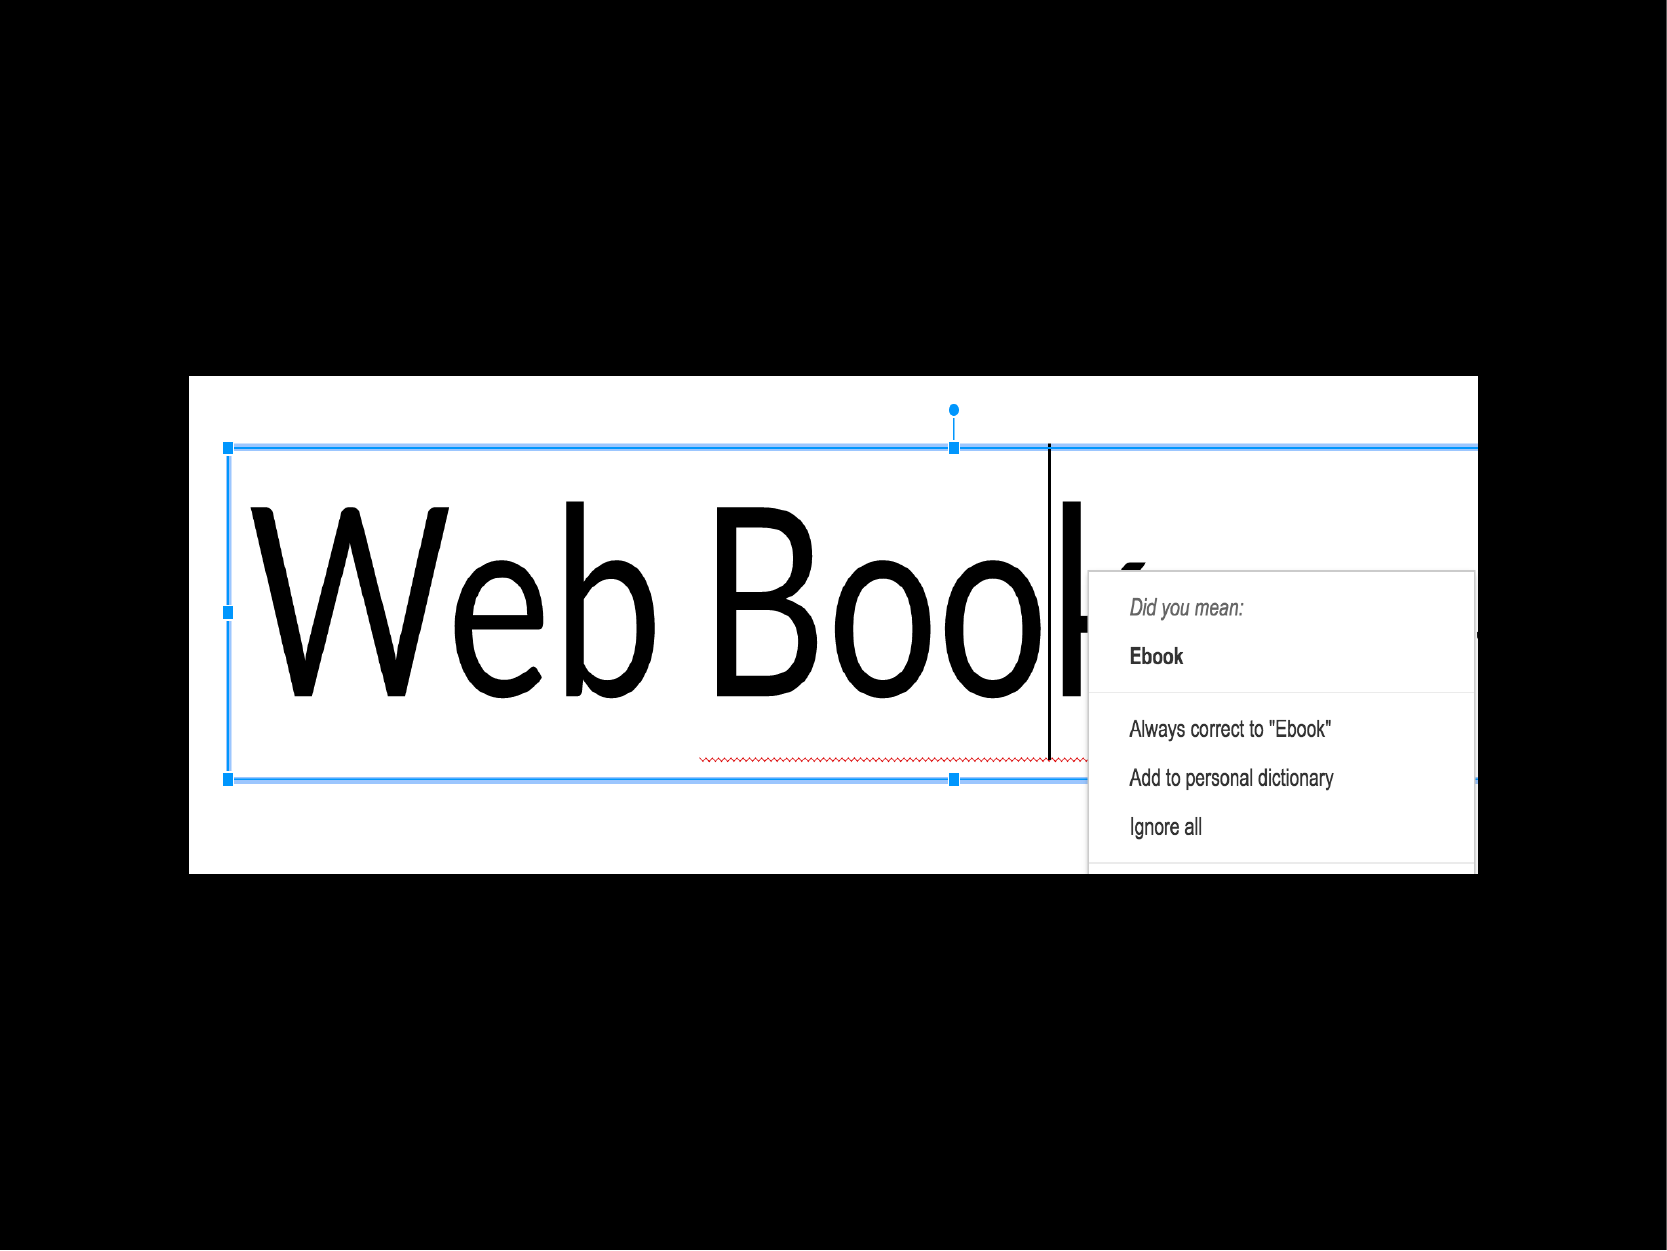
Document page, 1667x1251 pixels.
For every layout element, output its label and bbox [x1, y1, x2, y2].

picture [188, 375, 1478, 874]
